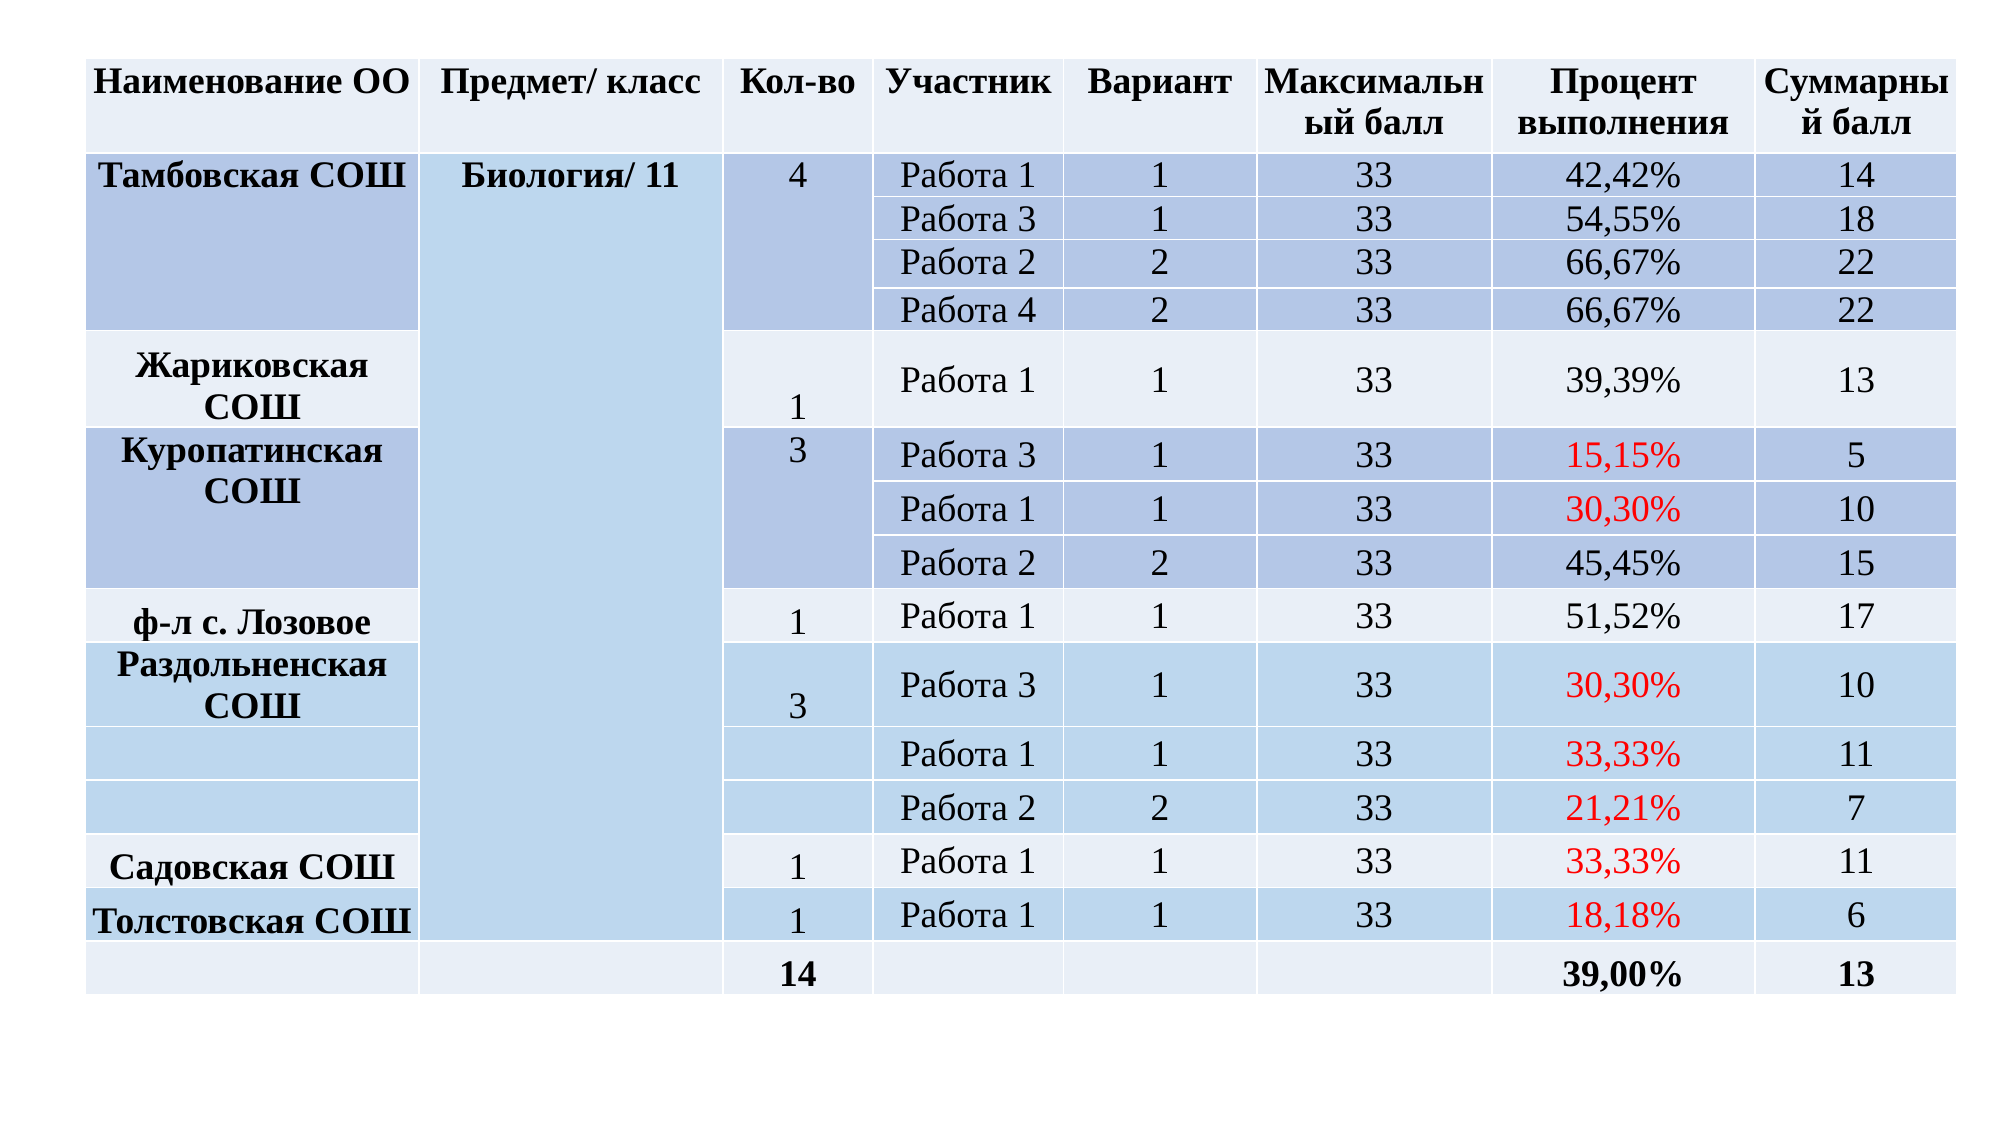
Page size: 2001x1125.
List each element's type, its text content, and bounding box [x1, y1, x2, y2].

table_cell 51,52% [1493, 589, 1754, 641]
table_cell 3 [724, 428, 872, 588]
table_cell [724, 727, 872, 779]
table_cell Работа 3 [874, 428, 1063, 480]
table_cell 33,33% [1493, 727, 1754, 779]
table_cell 39,00% [1493, 942, 1754, 994]
table_cell 33,33% [1493, 835, 1754, 887]
table_cell 22 [1756, 289, 1956, 330]
table_cell 33 [1258, 589, 1491, 641]
table_cell 1 [1064, 643, 1256, 726]
table_cell 17 [1756, 589, 1956, 641]
table_cell 54,55% [1493, 197, 1754, 239]
table_cell 33 [1258, 289, 1491, 330]
table_cell 1 [1064, 331, 1256, 426]
table_cell Раздольненская СОШ [86, 643, 418, 726]
table_cell Жариковская СОШ [86, 331, 418, 426]
table_cell 6 [1756, 888, 1956, 940]
table_cell 7 [1756, 781, 1956, 833]
table_cell 2 [1064, 781, 1256, 833]
table_cell 1 [724, 589, 872, 641]
table_cell Работа 1 [874, 331, 1063, 426]
table_cell 1 [1064, 482, 1256, 534]
table_cell 45,45% [1493, 536, 1754, 588]
table_cell 33 [1258, 781, 1491, 833]
table_cell 18 [1756, 197, 1956, 239]
table_cell 13 [1756, 942, 1956, 994]
table_cell 22 [1756, 240, 1956, 287]
table_cell [874, 942, 1063, 994]
table_cell 3 [724, 643, 872, 726]
table_cell 33 [1258, 536, 1491, 588]
table_cell 66,67% [1493, 240, 1754, 287]
table_cell 4 [724, 154, 872, 330]
table_cell 33 [1258, 482, 1491, 534]
table_cell Работа 1 [874, 482, 1063, 534]
table_cell Работа 4 [874, 289, 1063, 330]
table_cell 30,30% [1493, 482, 1754, 534]
table_cell [86, 781, 418, 833]
table_cell Биология/ 11 [420, 154, 722, 940]
table_cell 42,42% [1493, 154, 1754, 196]
table_cell 1 [1064, 835, 1256, 887]
table_cell Работа 1 [874, 589, 1063, 641]
table_cell 10 [1756, 643, 1956, 726]
table_cell 1 [724, 331, 872, 426]
table_cell 11 [1756, 727, 1956, 779]
table_cell 18,18% [1493, 888, 1754, 940]
table_cell 66,67% [1493, 289, 1754, 330]
table_cell 1 [1064, 154, 1256, 196]
table_cell 5 [1756, 428, 1956, 480]
table_cell 1 [1064, 888, 1256, 940]
table_cell 33 [1258, 835, 1491, 887]
table_cell 1 [724, 835, 872, 887]
table_cell 33 [1258, 428, 1491, 480]
table_cell 21,21% [1493, 781, 1754, 833]
table_header Вариант [1064, 59, 1256, 152]
table_cell 33 [1258, 643, 1491, 726]
table_cell Тамбовская СОШ [86, 154, 418, 330]
table_cell 15 [1756, 536, 1956, 588]
table_cell Работа 3 [874, 197, 1063, 239]
table_cell Работа 2 [874, 240, 1063, 287]
table_cell [420, 942, 722, 994]
table_cell Куропатинская СОШ [86, 428, 418, 588]
table_header Наименование ОО [86, 59, 418, 152]
table_cell 1 [1064, 727, 1256, 779]
table_cell 10 [1756, 482, 1956, 534]
table_header Процент выполнения [1493, 59, 1754, 152]
table_header Максимальный балл [1258, 59, 1491, 152]
table_cell 2 [1064, 289, 1256, 330]
table_cell 1 [1064, 197, 1256, 239]
table_cell 11 [1756, 835, 1956, 887]
table_cell 33 [1258, 154, 1491, 196]
table_cell Работа 3 [874, 643, 1063, 726]
table_cell Толстовская СОШ [86, 888, 418, 940]
table_cell Работа 1 [874, 154, 1063, 196]
table_cell 33 [1258, 197, 1491, 239]
table_cell [86, 942, 418, 994]
table_cell Работа 1 [874, 835, 1063, 887]
table_header Суммарный балл [1756, 59, 1956, 152]
table_header Кол-во [724, 59, 872, 152]
table_cell [724, 781, 872, 833]
table_cell Работа 1 [874, 727, 1063, 779]
table_cell Работа 2 [874, 781, 1063, 833]
table_cell 30,30% [1493, 643, 1754, 726]
table_cell Работа 1 [874, 888, 1063, 940]
table_cell 33 [1258, 240, 1491, 287]
table_cell Работа 2 [874, 536, 1063, 588]
table_cell 2 [1064, 536, 1256, 588]
table_cell 15,15% [1493, 428, 1754, 480]
table_cell 33 [1258, 331, 1491, 426]
table_cell 1 [724, 888, 872, 940]
table_cell 14 [724, 942, 872, 994]
table_header Участник [874, 59, 1063, 152]
table_cell ф-л с. Лозовое [86, 589, 418, 641]
table_cell 2 [1064, 240, 1256, 287]
table_cell [1258, 942, 1491, 994]
table_cell [86, 727, 418, 779]
table_header Предмет/ класс [420, 59, 722, 152]
table_cell 14 [1756, 154, 1956, 196]
table_cell 1 [1064, 428, 1256, 480]
table_cell 1 [1064, 589, 1256, 641]
table_cell 33 [1258, 888, 1491, 940]
table_cell 13 [1756, 331, 1956, 426]
table_cell 39,39% [1493, 331, 1754, 426]
table_cell [1064, 942, 1256, 994]
table_cell 33 [1258, 727, 1491, 779]
table_cell Садовская СОШ [86, 835, 418, 887]
